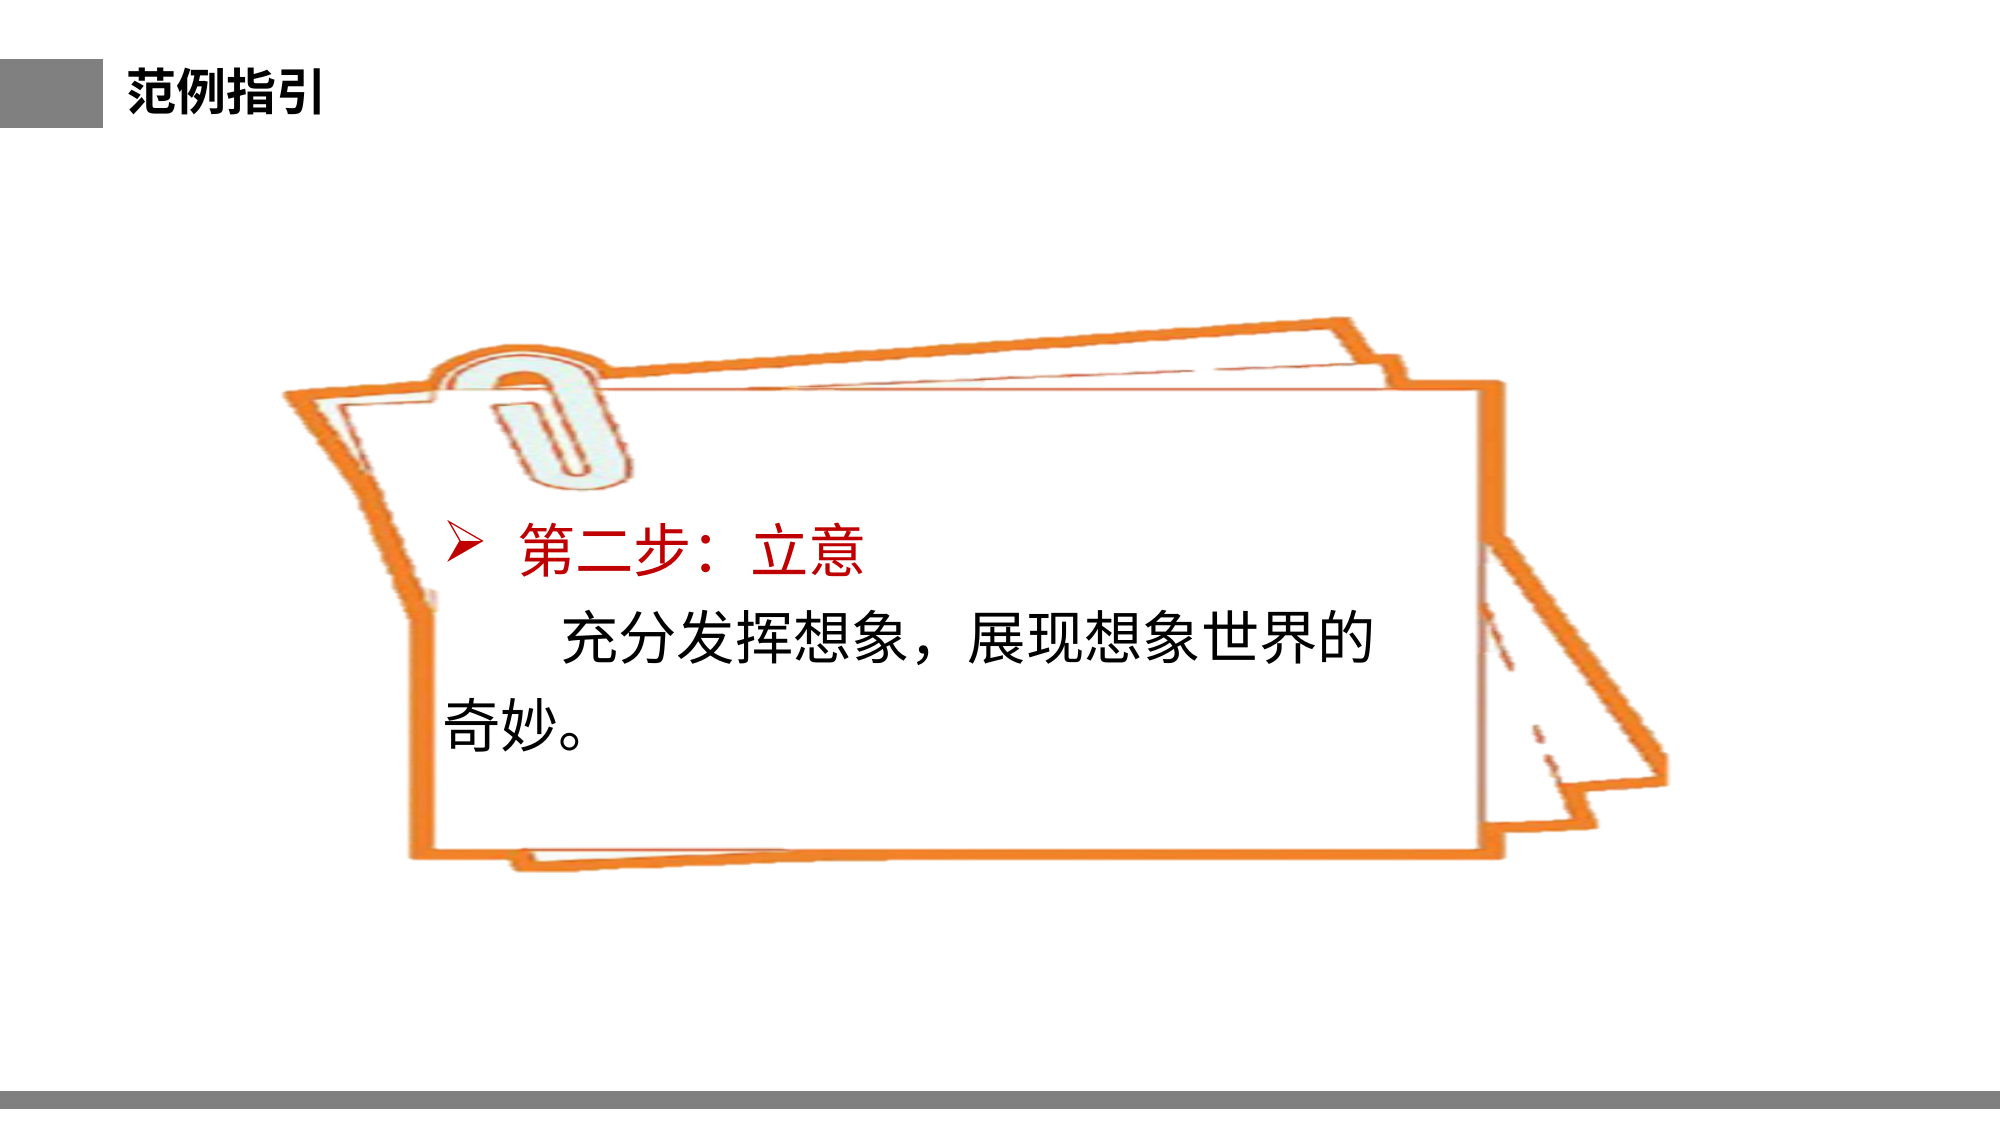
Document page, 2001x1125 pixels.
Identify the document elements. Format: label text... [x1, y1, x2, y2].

text_box 范例指引 [112, 52, 342, 128]
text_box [276, 316, 1702, 873]
